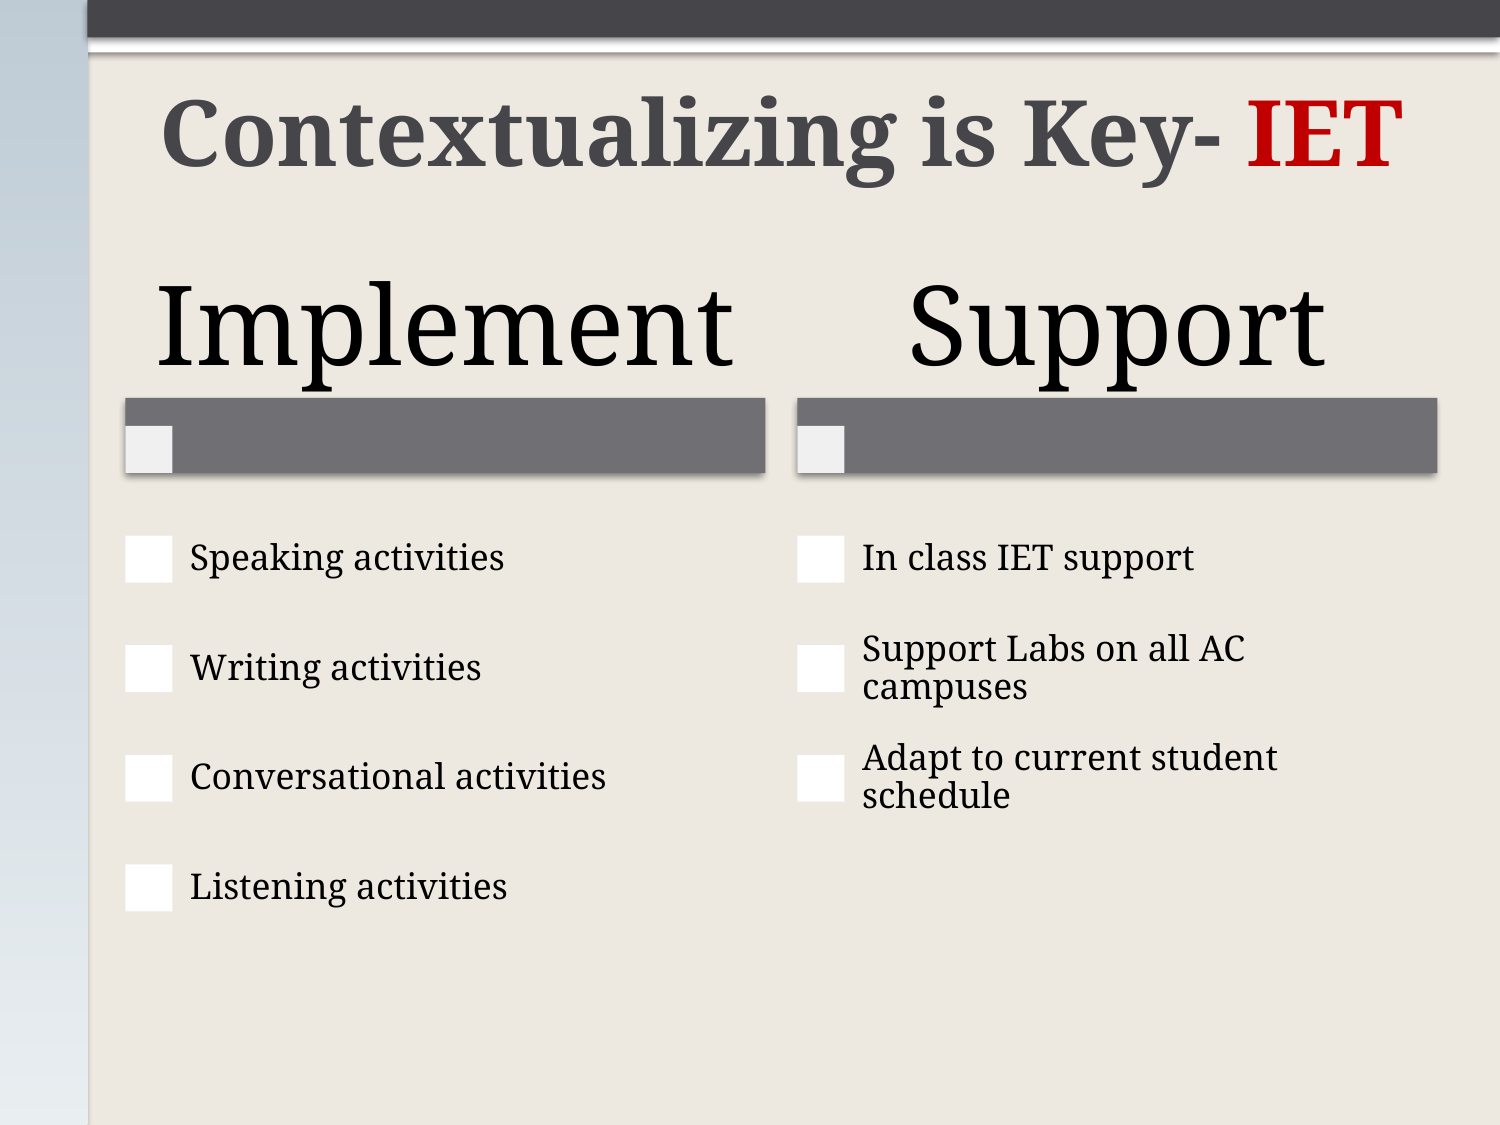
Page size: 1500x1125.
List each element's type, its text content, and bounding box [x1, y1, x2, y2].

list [124, 262, 1439, 1013]
title Contextualizing is Key- IET [125, 4, 1438, 192]
